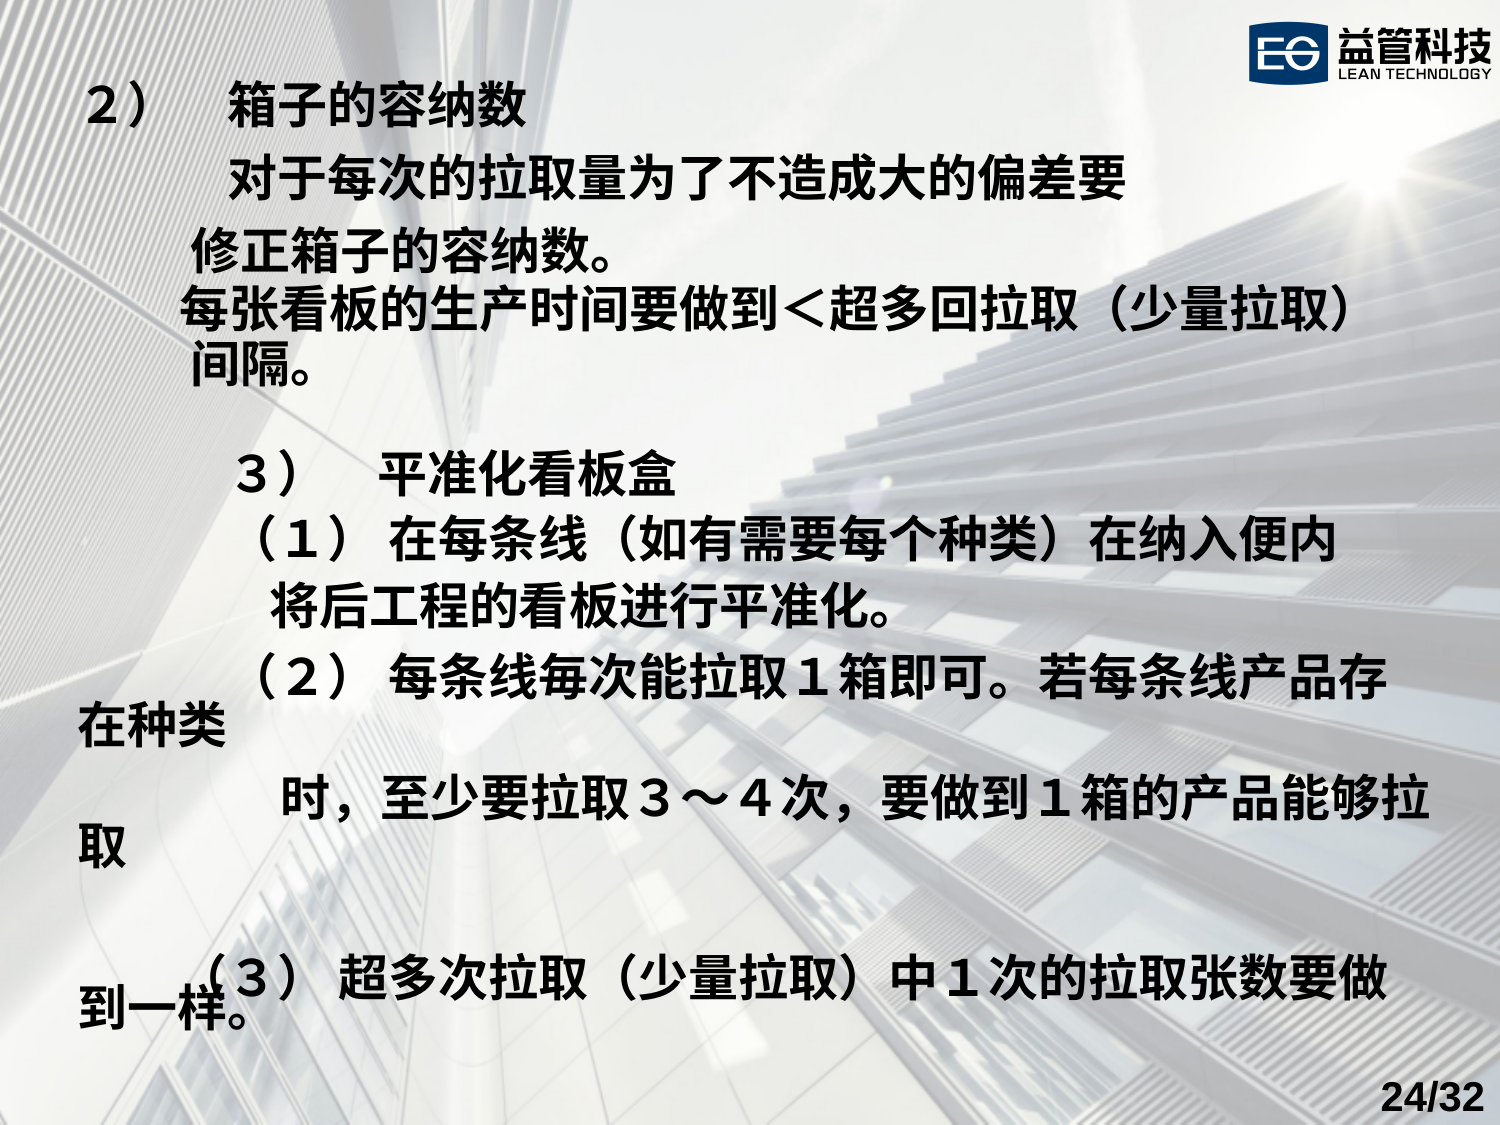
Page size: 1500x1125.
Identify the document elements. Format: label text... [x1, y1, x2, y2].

text_box ２） 箱子的容纳数 对于每次的拉取量为了不造成大的偏差要 修正箱子的容纳数。 每张看板的生产时间要做到＜超多回拉取（少量拉取） 间隔。 ３） 平准化看板盒 （１） 在每条线（如有需要每个种类）在纳入便内 将后工程的看板进行平准化。 （２） 每条线毎次能拉取１箱即可。若每条线产品存在种类 时，至少要拉取３～４次，要做到１箱的产品能够拉取 （３） 超多次拉取（少量拉取）中１次的拉取张数要做到一样。 [62, 77, 1450, 1040]
slide_number /32 [1074, 1062, 1500, 1125]
picture [0, 0, 1500, 1125]
